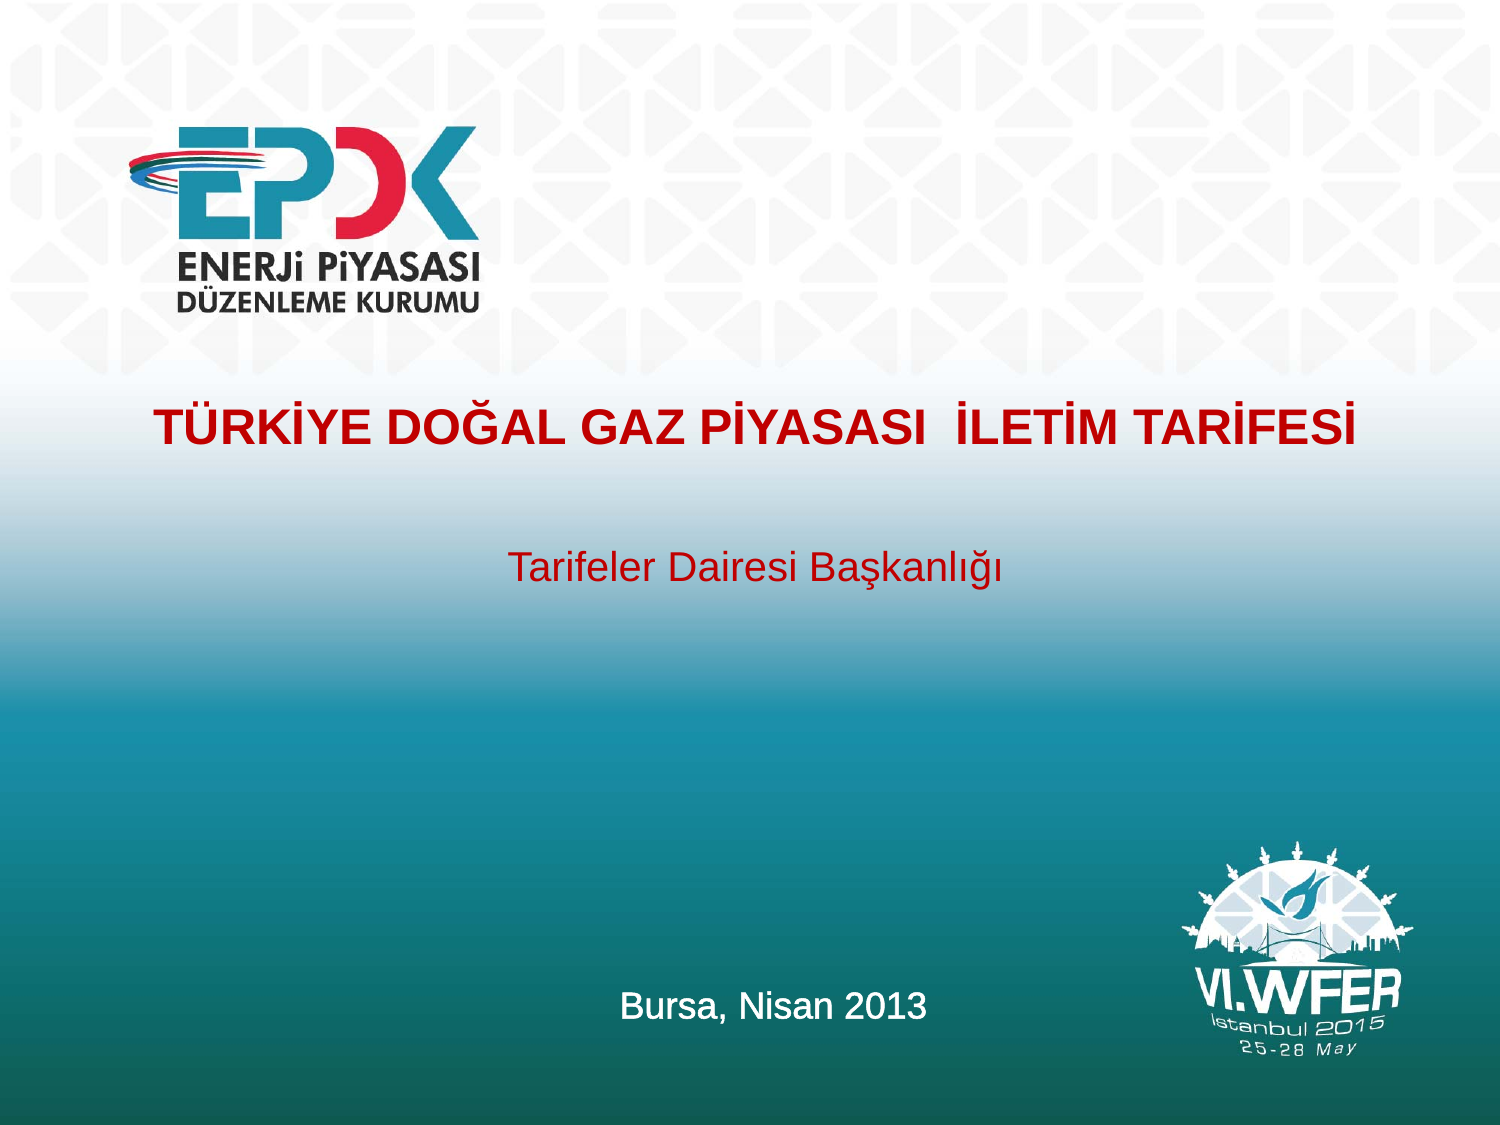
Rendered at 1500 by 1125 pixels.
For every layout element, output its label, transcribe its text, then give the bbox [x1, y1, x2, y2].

text_box Bursa, Nisan 2013 [398, 937, 1149, 1034]
picture [0, 0, 1500, 1125]
text_box TÜRKİYE DOĞAL GAZ PİYASASI İLETİM TARİFESİ Tarifeler Dairesi Başkanlığı [117, 398, 1395, 837]
